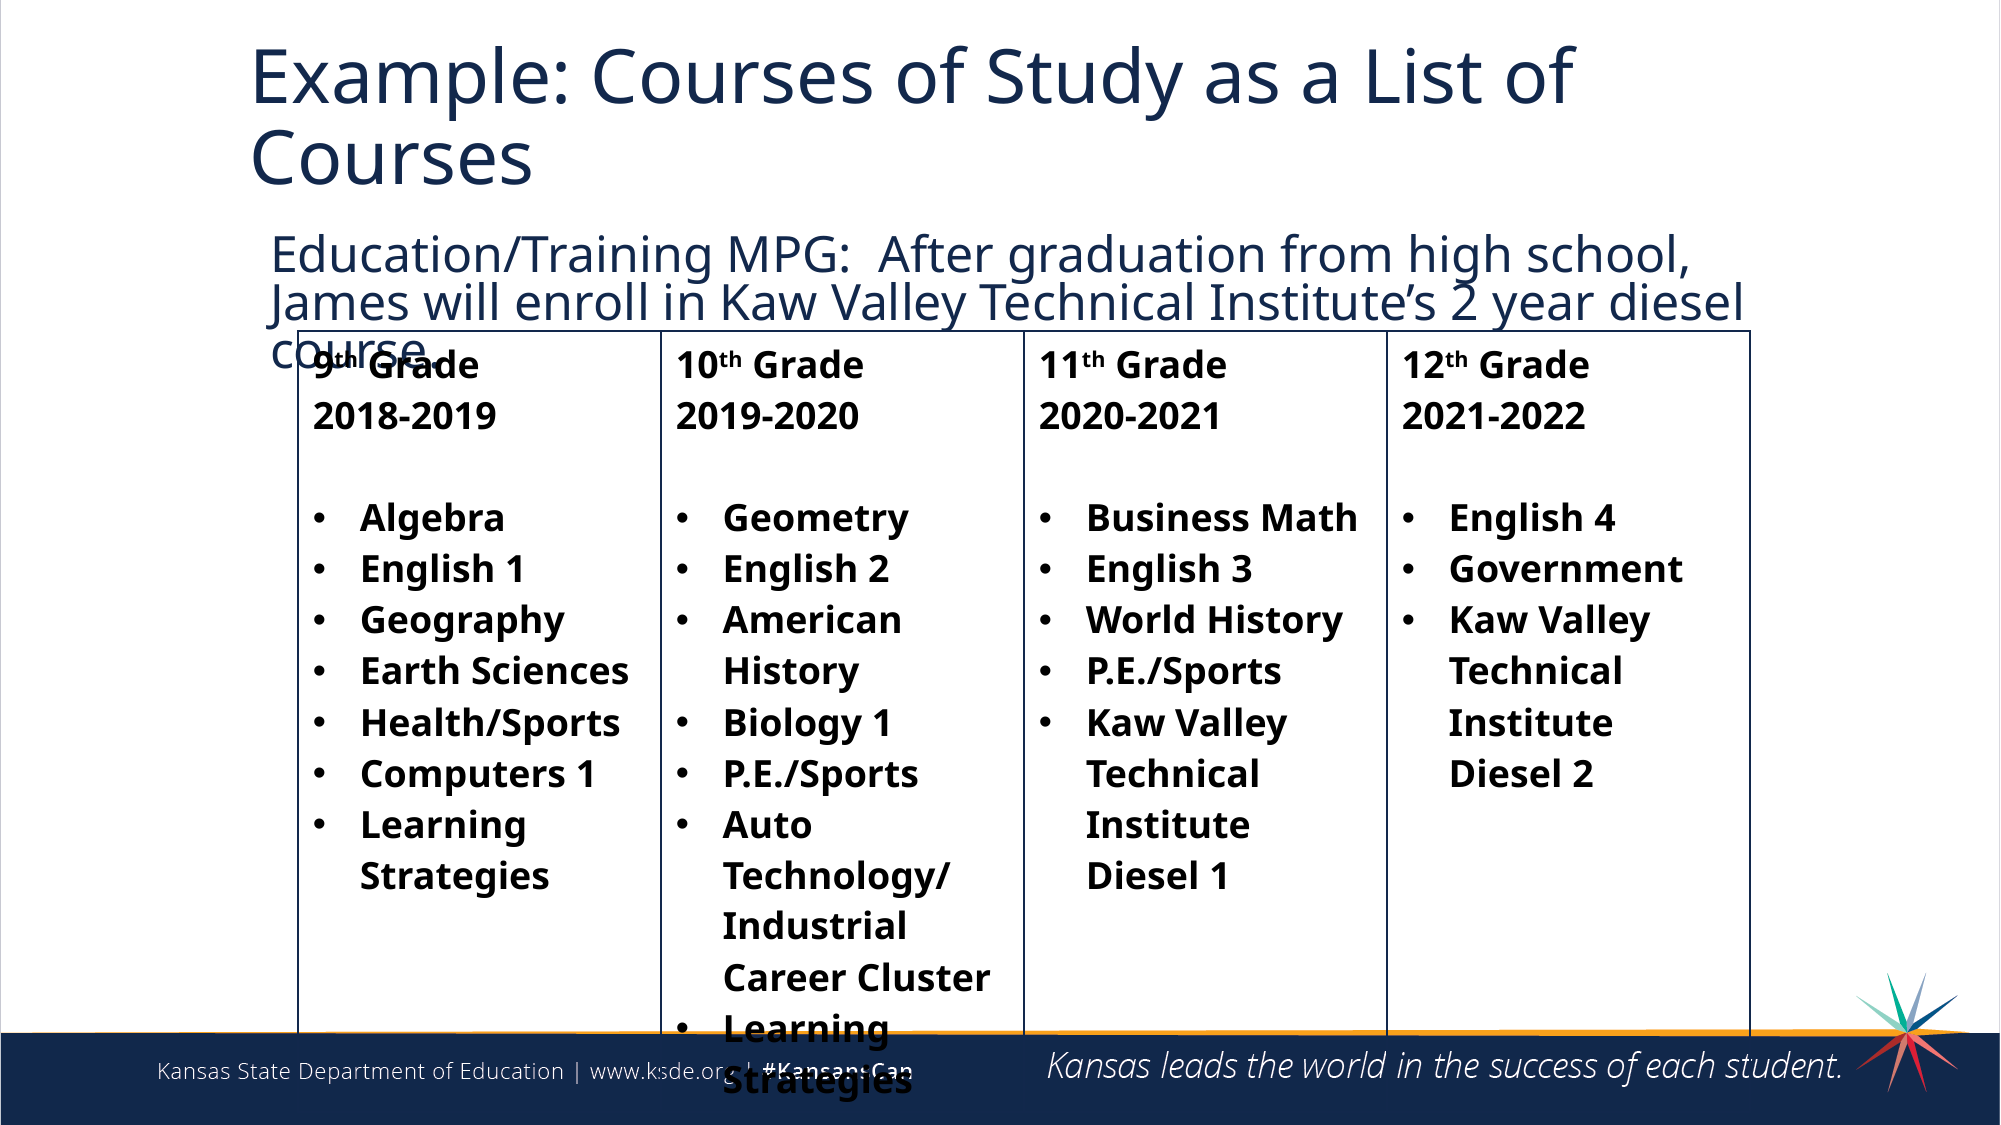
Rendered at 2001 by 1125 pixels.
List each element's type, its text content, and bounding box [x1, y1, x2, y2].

table_header 9th Grade 2018-2019 Algebra English 1 Geography Earth Sciences Health/Sports Computers 1 Learning Strategies [299, 332, 660, 1111]
table_header 10th Grade 2019-2020 Geometry English 2 American History Biology 1 P.E./Sports Auto Technology/ Industrial Career Cluster Learning Strategies [662, 332, 1023, 1111]
list Education/Training MPG: After graduation from high school, James will enroll in Kaw Valley Technical Institute’s 2 year diesel course. [270, 203, 1760, 1005]
picture [0, 0, 2000, 1125]
table_header 11th Grade 2020-2021 Business Math English 3 World History P.E./Sports Kaw Valley Technical Institute Diesel 1 [1025, 332, 1386, 1111]
title Example: Courses of Study as a List of Courses [249, 52, 1750, 188]
table_header 12th Grade 2021-2022 English 4 Government Kaw Valley Technical Institute Diesel 2 [1388, 332, 1749, 1111]
